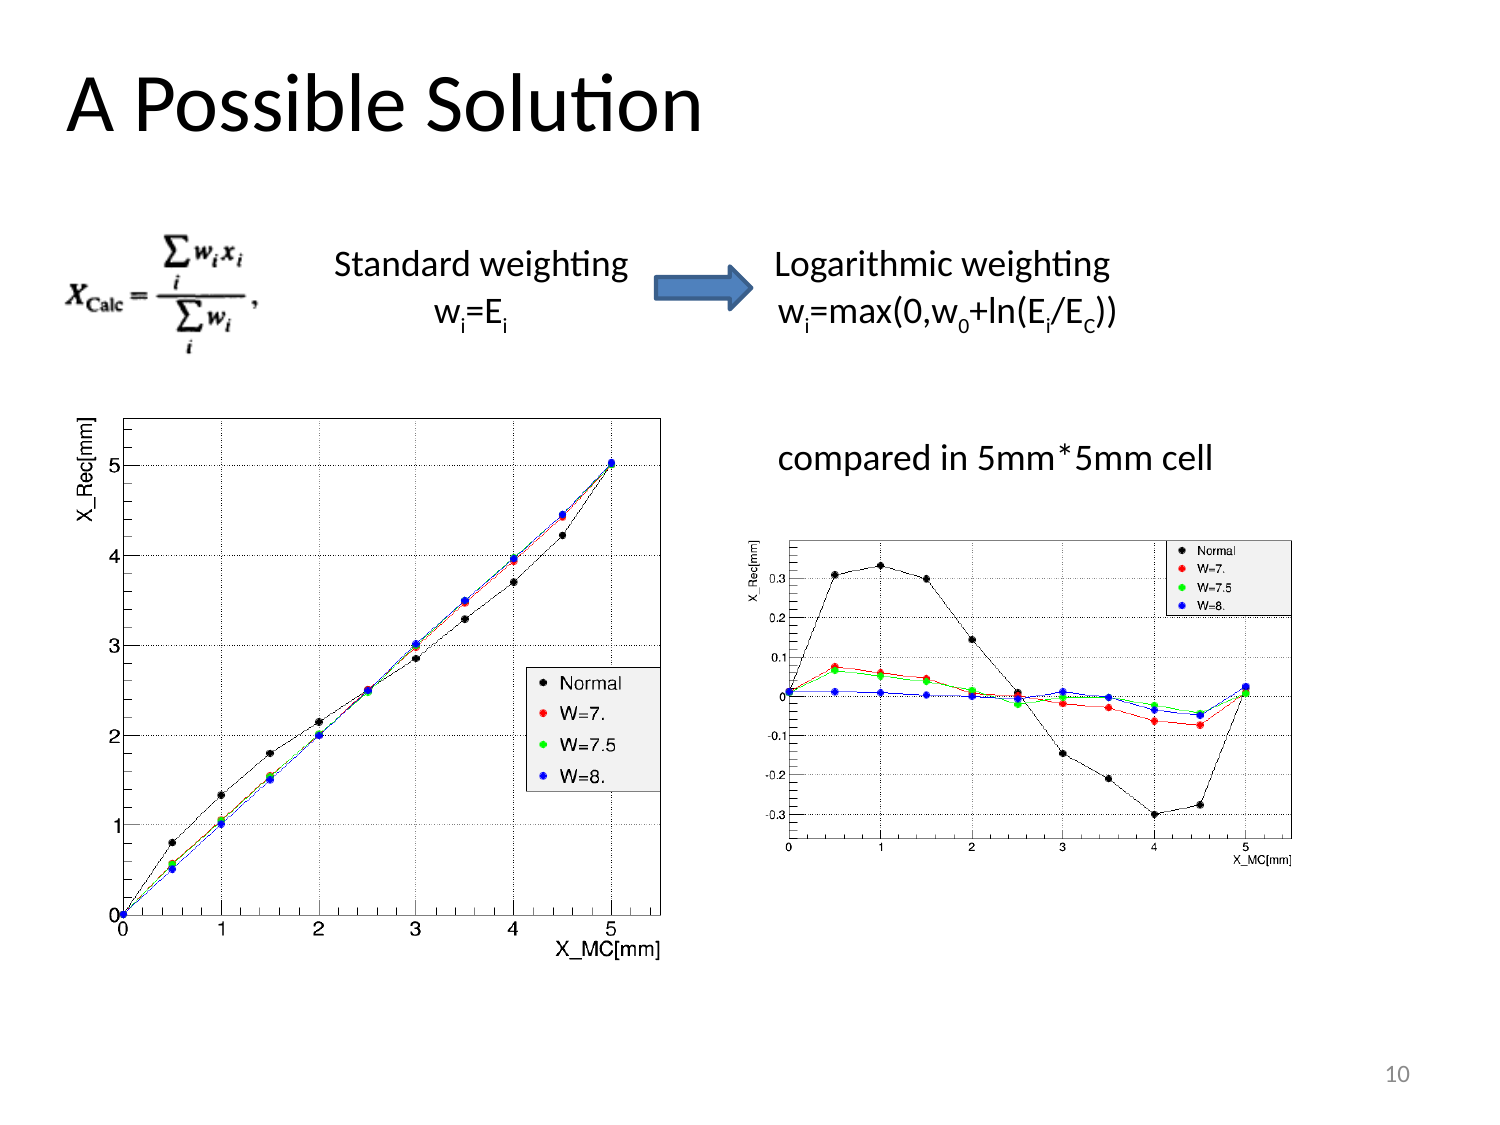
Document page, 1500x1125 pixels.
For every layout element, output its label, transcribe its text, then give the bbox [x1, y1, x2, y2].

text_box wi=Ei [419, 292, 544, 345]
text_box Logarithmic weighting [759, 231, 1162, 292]
text_box wi=max(0,w0+ln(Ei/EC)) [763, 279, 1189, 345]
slide_number 10 [1074, 1042, 1425, 1103]
title A Possible Solution [51, 4, 1402, 192]
text_box Standard weighting [319, 231, 697, 292]
text_box [653, 264, 754, 312]
picture [34, 218, 1355, 978]
text_box compared in 5mm*5mm cell [763, 425, 1412, 486]
